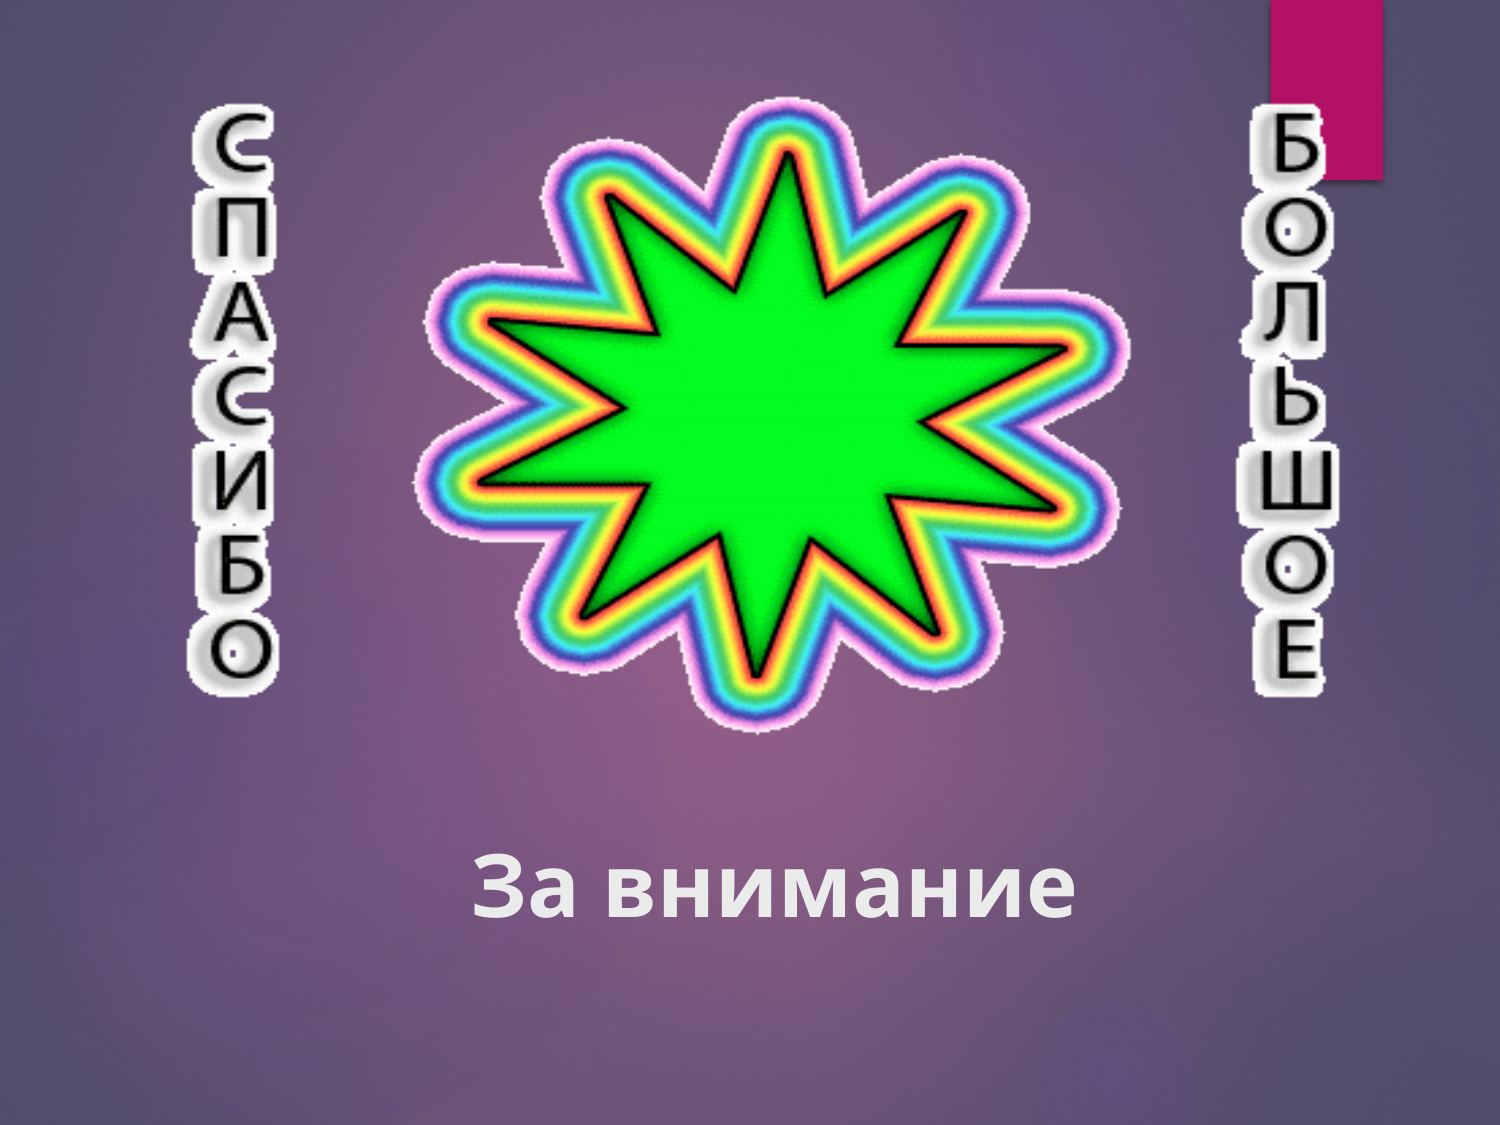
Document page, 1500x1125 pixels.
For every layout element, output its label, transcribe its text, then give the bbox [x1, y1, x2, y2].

title За внимание [455, 832, 1096, 985]
picture [185, 25, 1416, 823]
